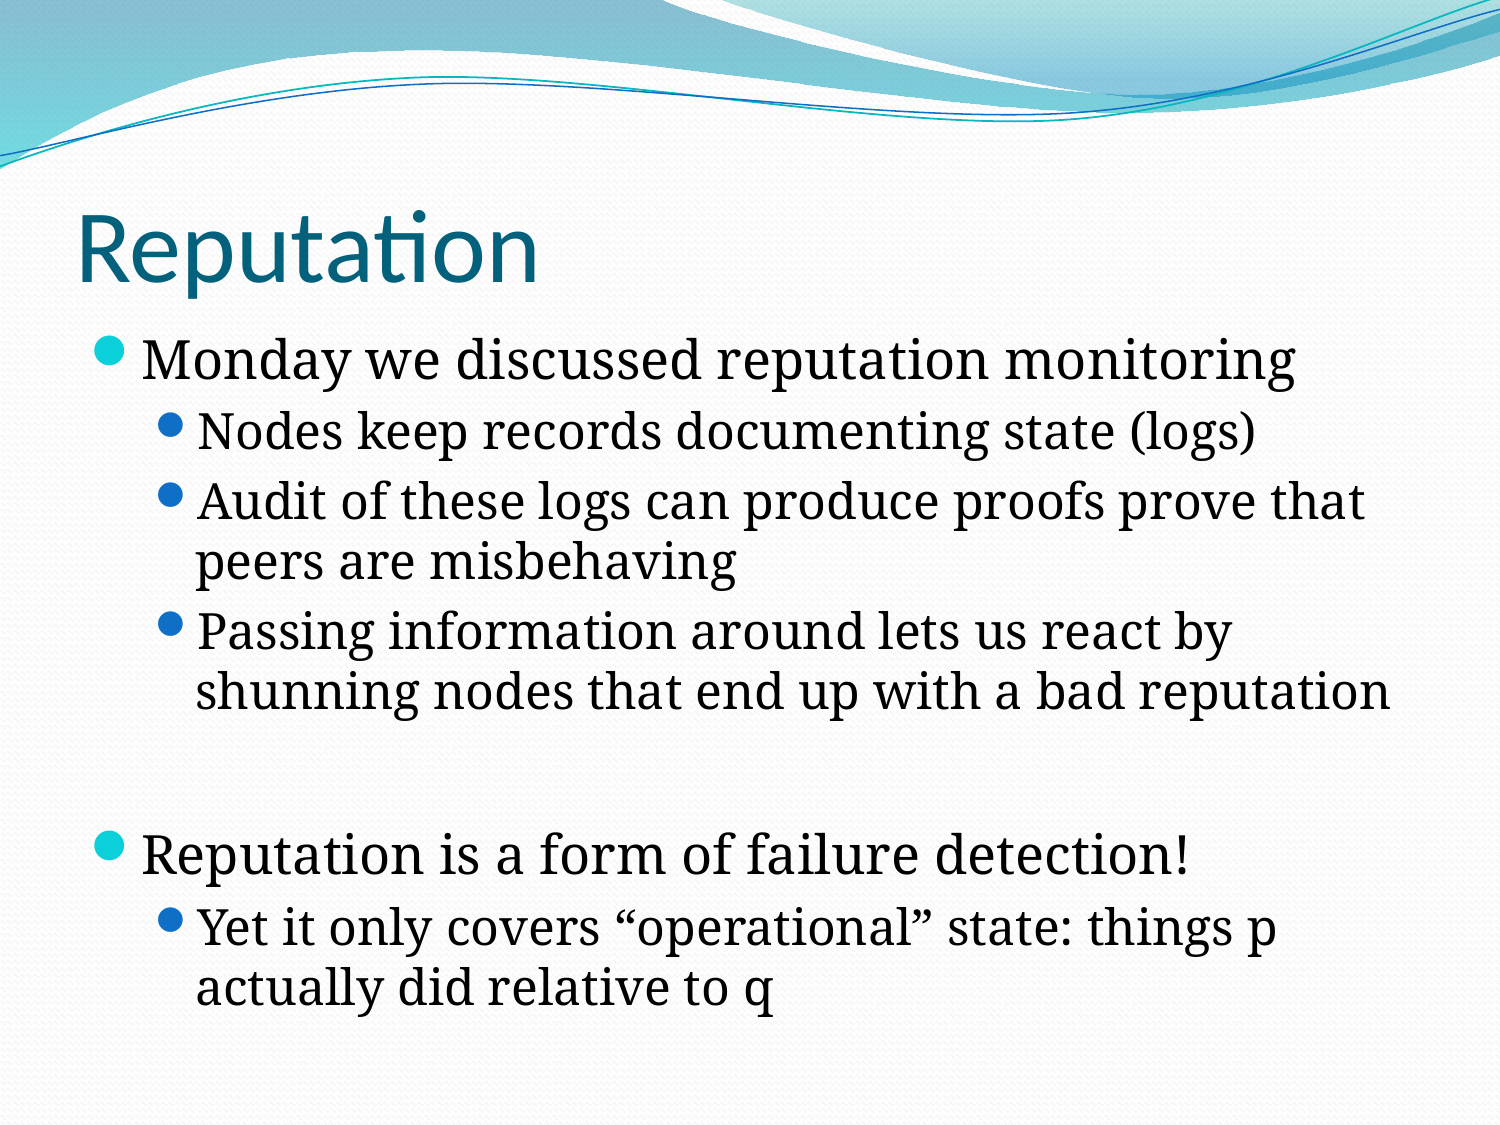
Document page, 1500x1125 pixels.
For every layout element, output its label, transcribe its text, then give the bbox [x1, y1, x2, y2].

list Monday we discussed reputation monitoring Nodes keep records documenting state (logs) Audit of these logs can produce proofs prove that peers are misbehaving Passing information around lets us react by shunning nodes that end up with a bad reputation Reputation is a form of failure detection! Yet it only covers “operational” state: things p actually did relative to q [74, 317, 1426, 1038]
title Reputation [74, 115, 1426, 304]
